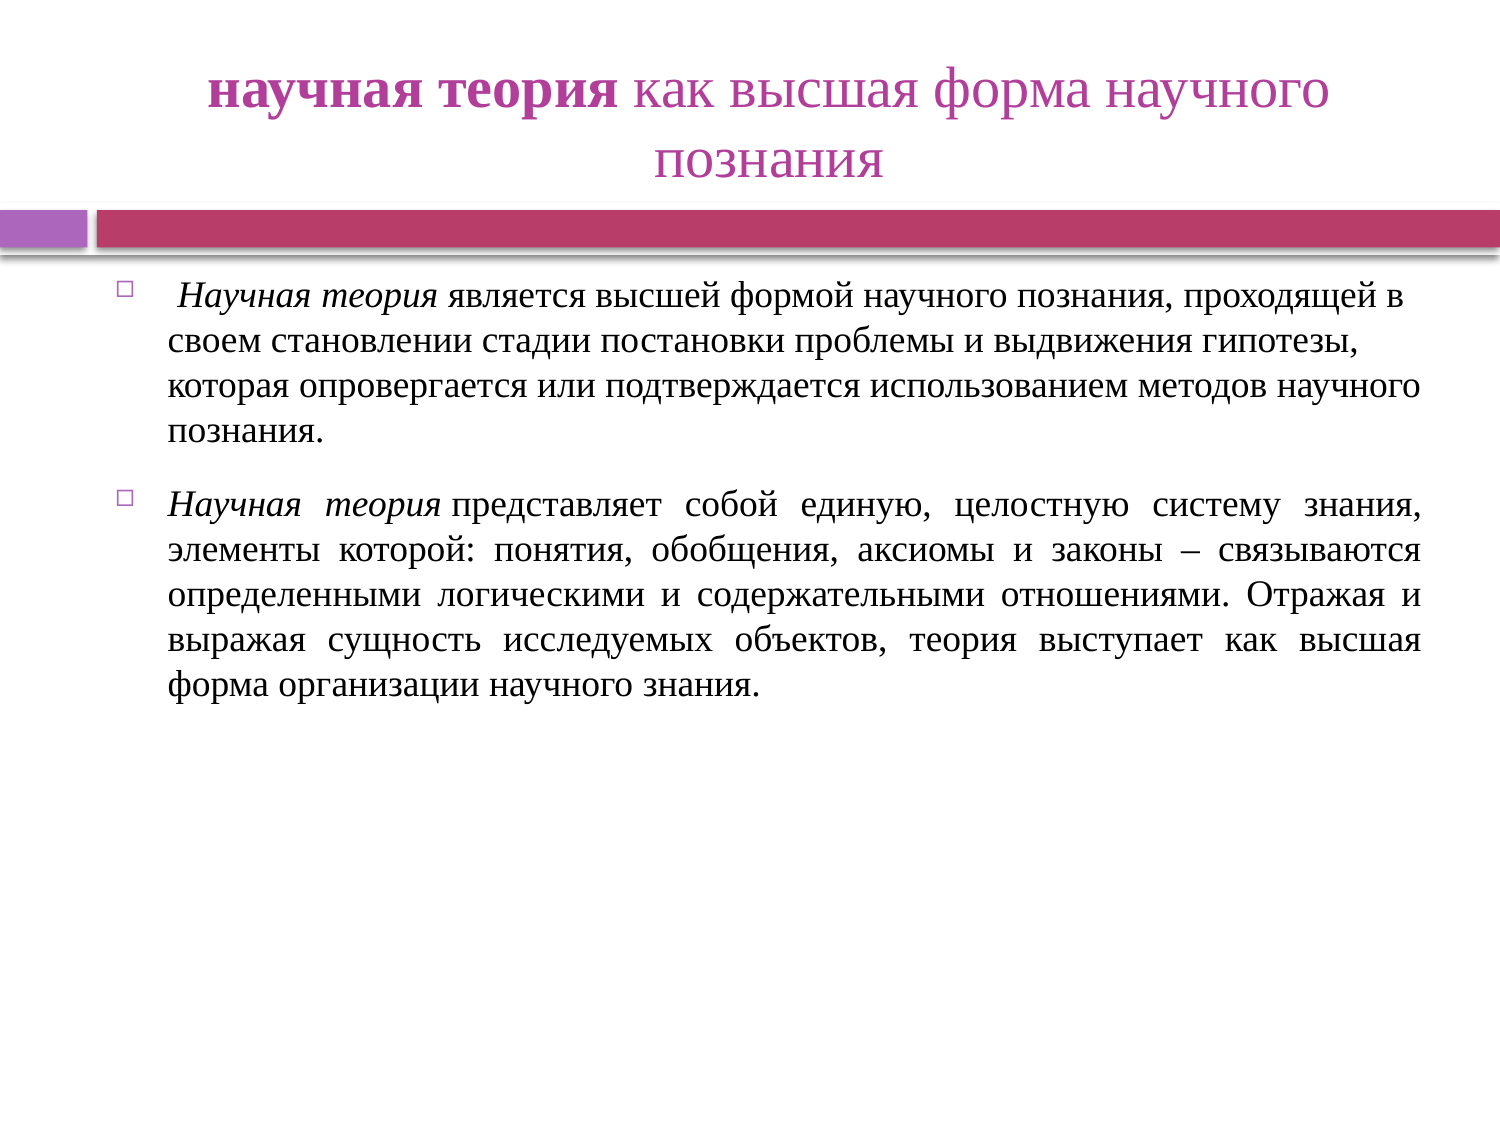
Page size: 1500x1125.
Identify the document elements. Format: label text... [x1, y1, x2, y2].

title научная теория как высшая форма научного познания [100, 37, 1438, 200]
list Научная теория является высшей формой научного познания, проходящей в своем становлении стадии постановки проблемы и выдвижения гипотезы, которая опровергается или подтверждается использованием методов научного познания. Научная теория представляет собой единую, целостную систему знания, элементы которой: понятия, обобщения, аксиомы и законы – связываются определенными логическими и содержательными отношениями. Отражая и выражая сущность исследуемых объектов, теория выступает как высшая форма организации научного знания. [100, 262, 1438, 1000]
